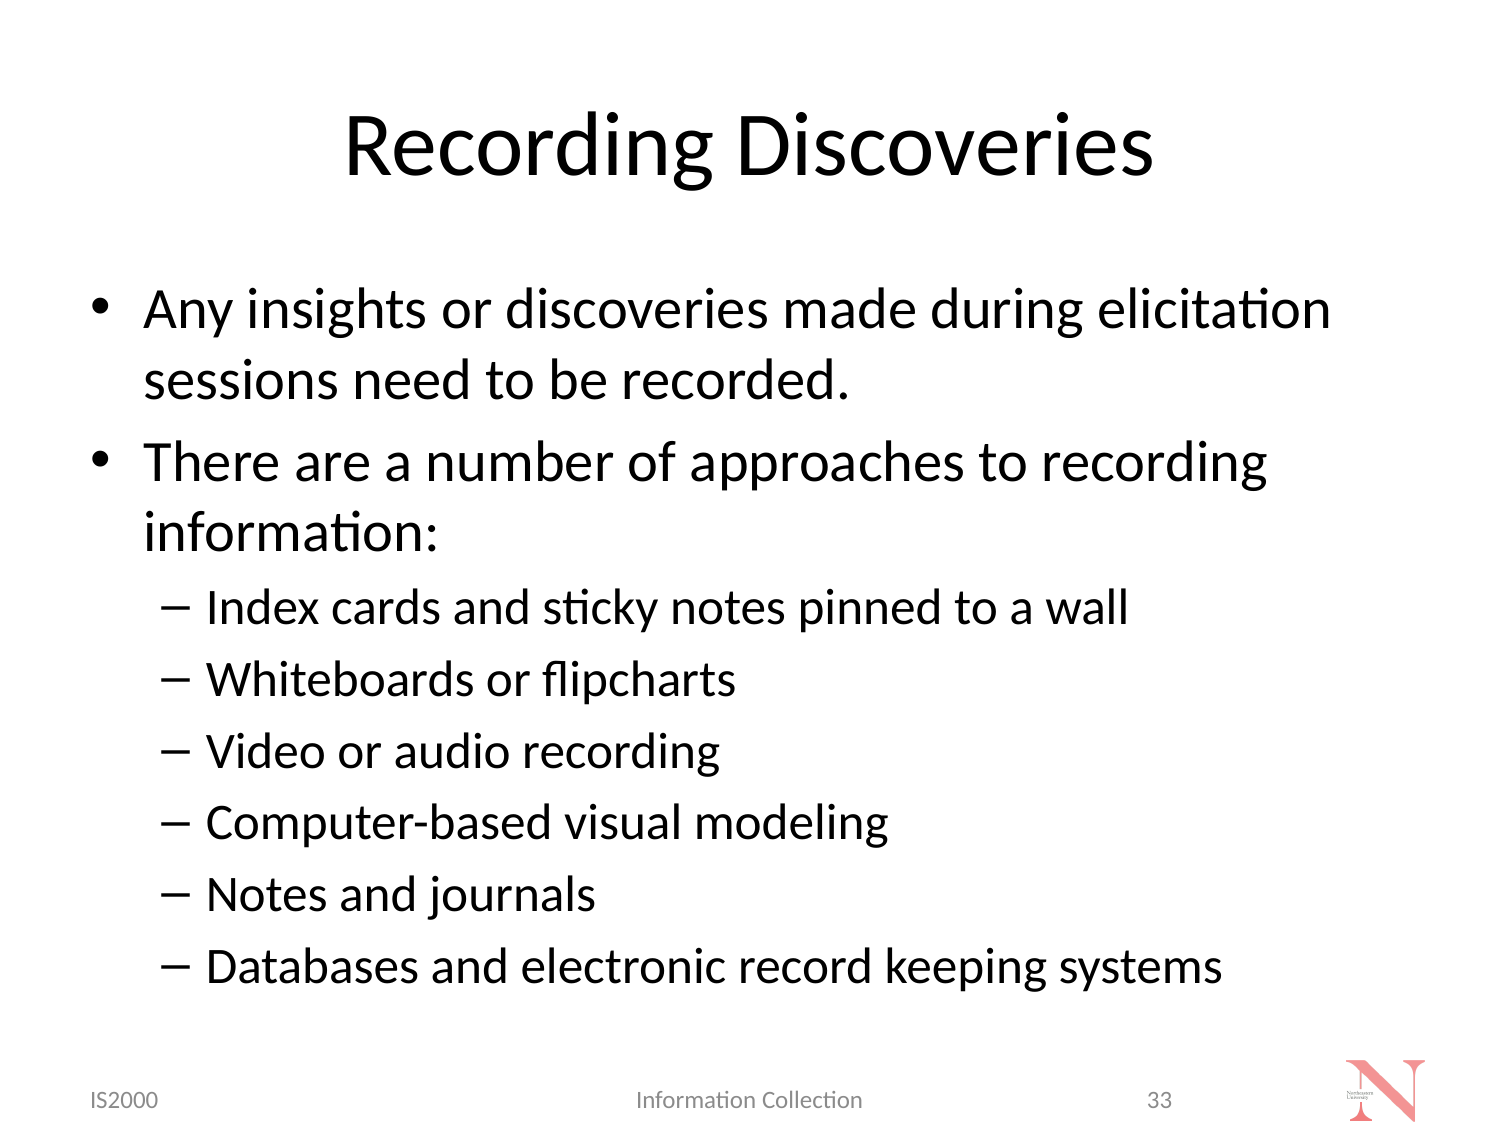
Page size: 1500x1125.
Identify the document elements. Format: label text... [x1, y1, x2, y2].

slide_number 33 [1074, 1074, 1188, 1122]
list Any insights or discoveries made during elicitation sessions need to be recorded. There are a number of approaches to recording information: Index cards and sticky notes pinned to a wall Whiteboards or flipcharts Video or audio recording Computer-based visual modeling Notes and journals Databases and electronic record keeping systems [75, 262, 1425, 1005]
slide_number IS2000 [75, 1074, 425, 1122]
footer Information Collection [460, 1074, 1040, 1122]
title Recording Discoveries [75, 45, 1425, 233]
